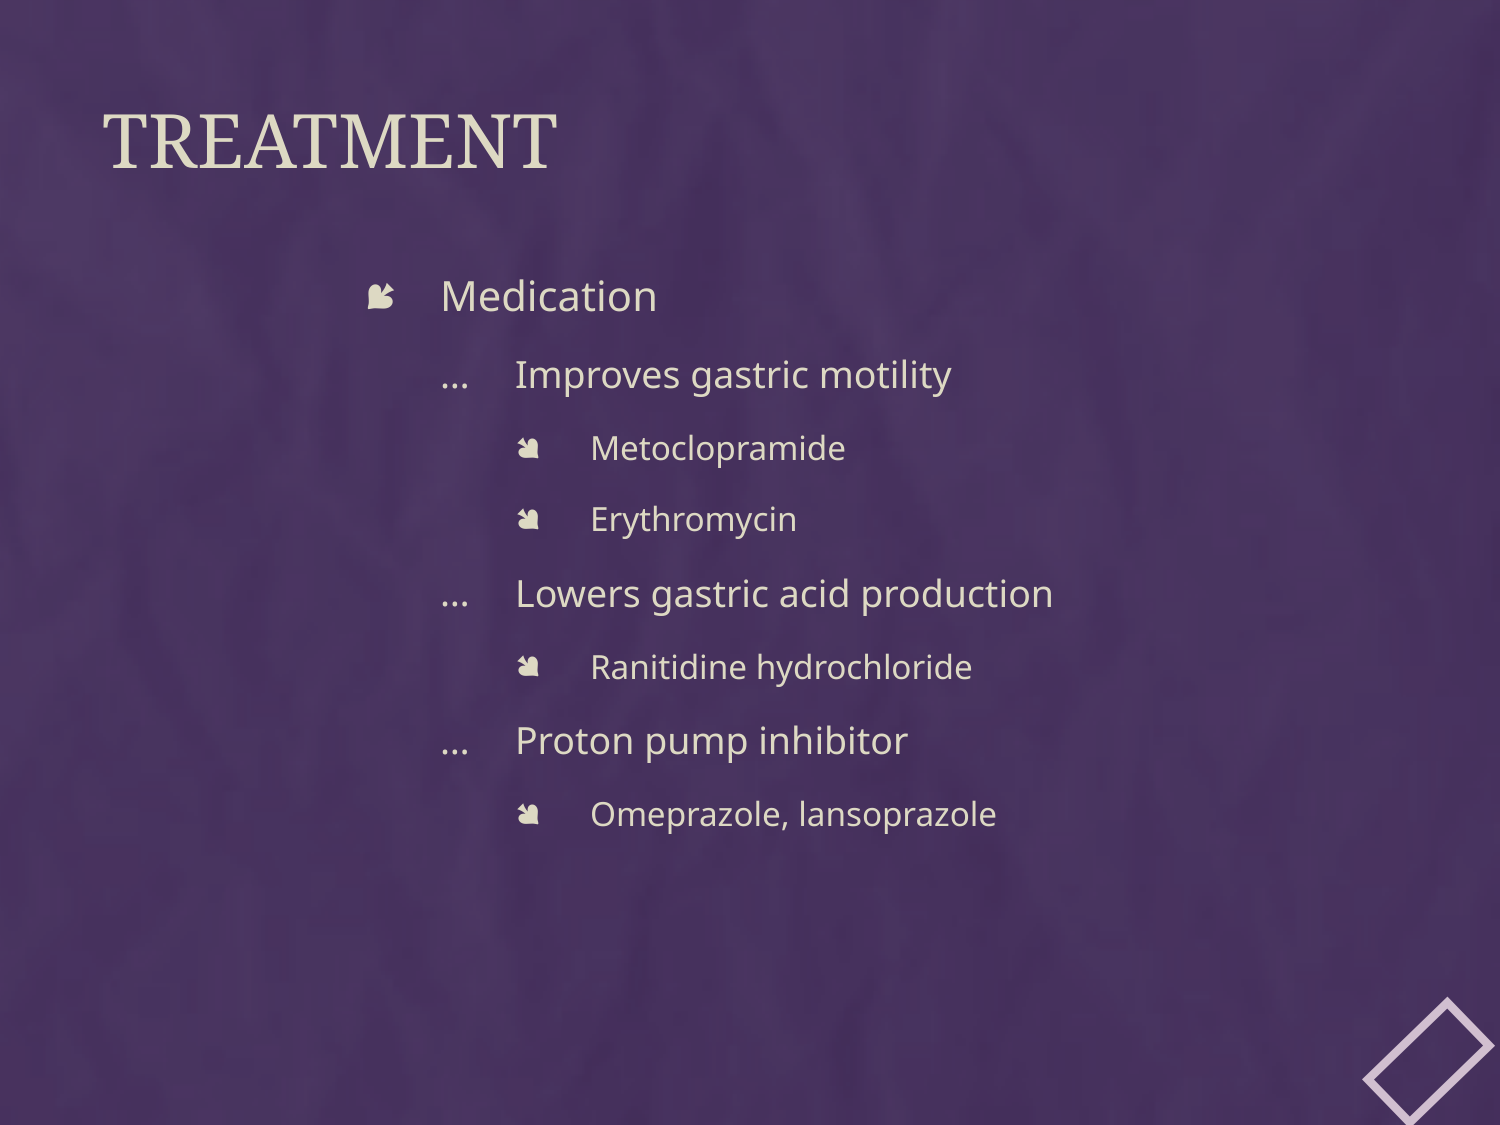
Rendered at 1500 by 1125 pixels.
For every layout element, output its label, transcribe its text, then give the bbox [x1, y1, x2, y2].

list Medication Improves gastric motility Metoclopramide Erythromycin Lowers gastric acid production Ranitidine hydrochloride Proton pump inhibitor Omeprazole, lansoprazole [350, 262, 1425, 1005]
title Treatment [87, 45, 1425, 233]
